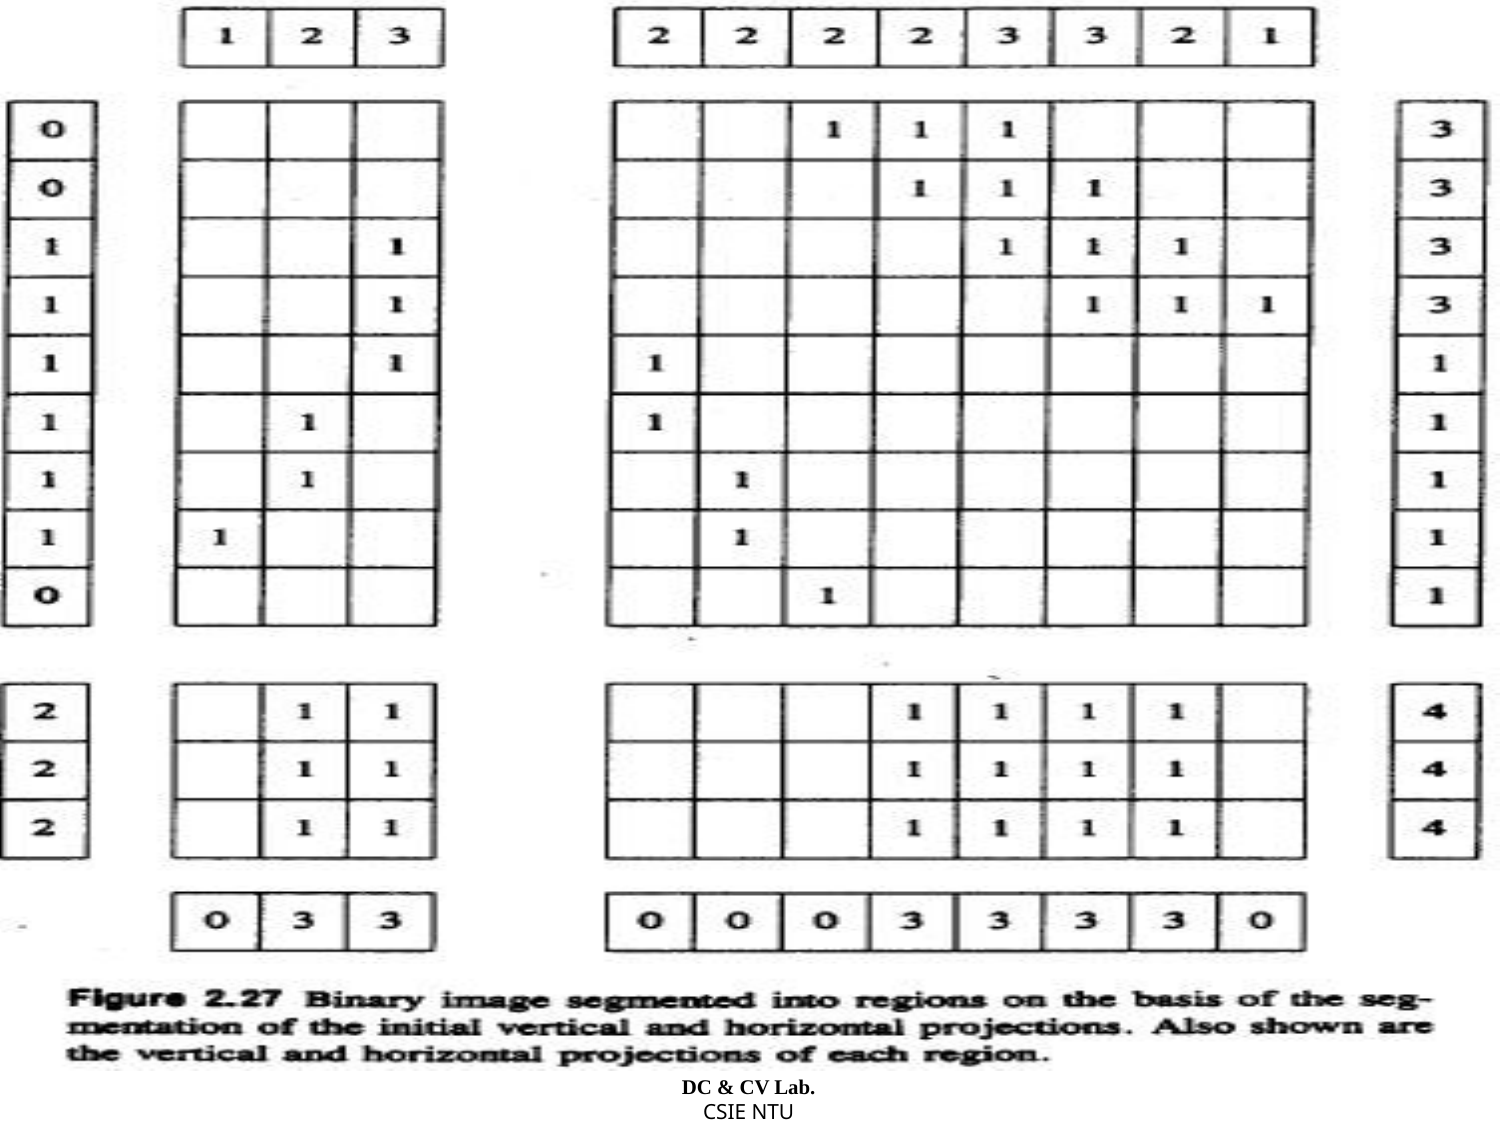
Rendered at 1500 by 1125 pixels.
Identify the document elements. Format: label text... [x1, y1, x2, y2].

picture [0, 0, 1500, 1071]
footer DC & CV Lab. CSIE NTU [511, 1080, 987, 1125]
